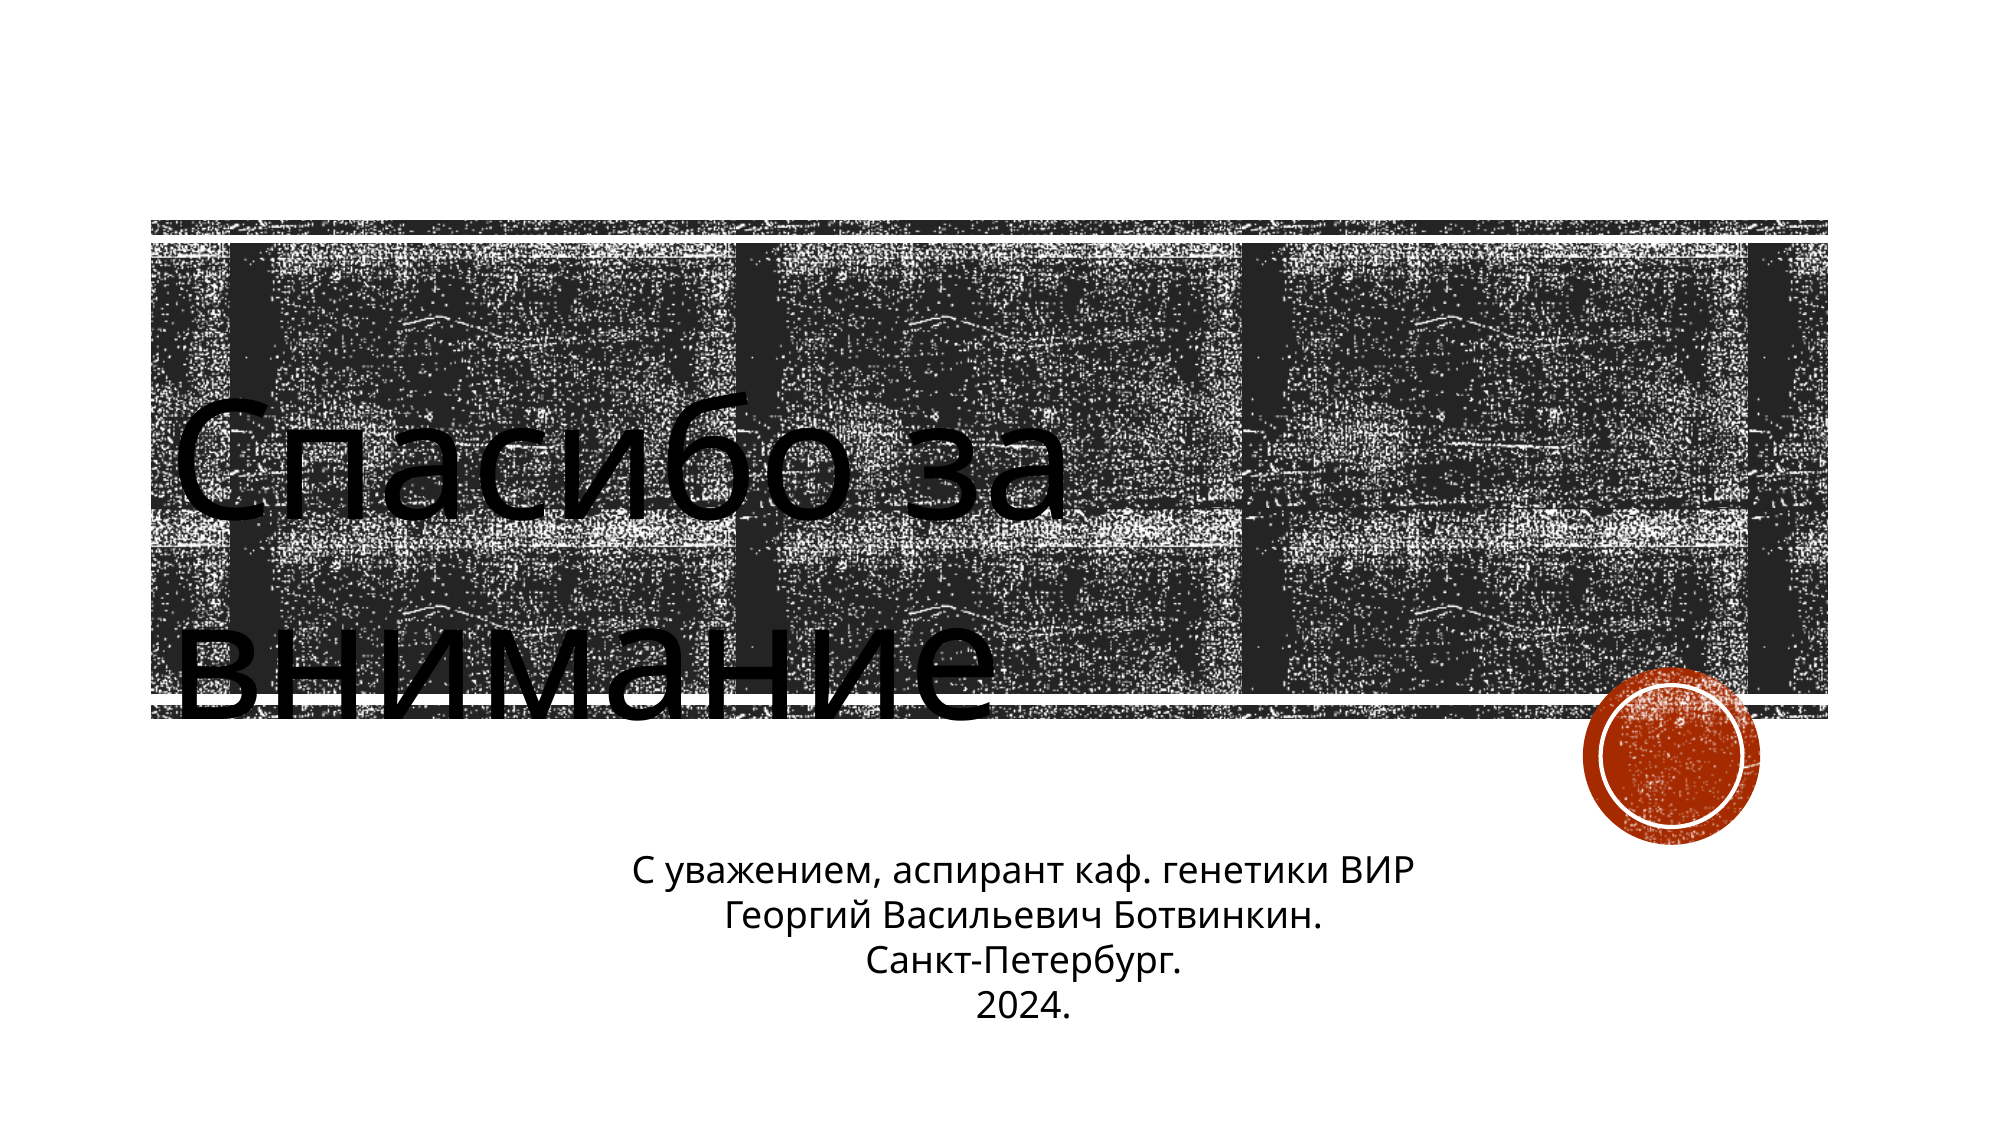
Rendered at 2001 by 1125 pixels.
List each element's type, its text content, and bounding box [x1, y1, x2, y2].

text_box Спасибо за внимание [153, 345, 1966, 760]
text_box С уважением, аспирант каф. генетики ВИР Георгий Васильевич Ботвинкин. Санкт-Петербург. 2024. [523, 838, 1524, 1034]
